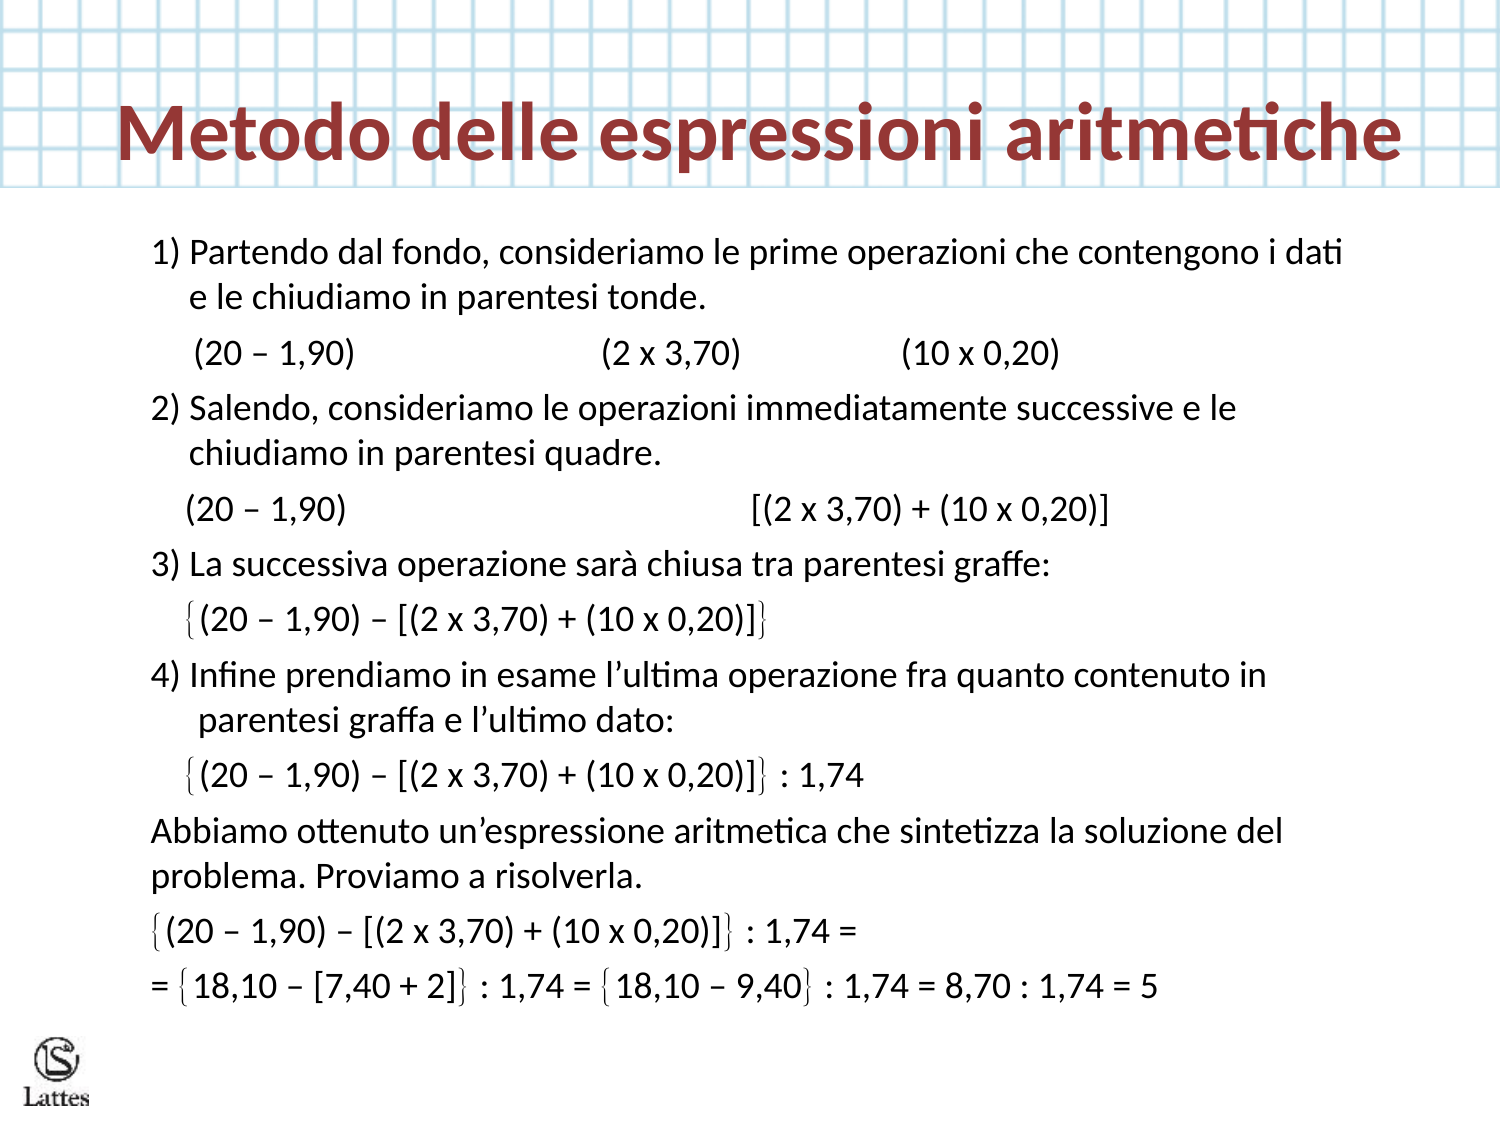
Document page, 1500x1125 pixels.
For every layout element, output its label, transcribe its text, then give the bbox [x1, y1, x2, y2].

picture [0, 0, 1500, 189]
picture [22, 1036, 89, 1107]
subtitle 1) Partendo dal fondo, consideriamo le prime operazioni che contengono i dati e le chiudiamo in parentesi tonde. (20 – 1,90) (2 x 3,70) (10 x 0,20) 2) Salendo, consideriamo le operazioni immediatamente successive e le chiudiamo in parentesi quadre. (20 – 1,90) [(2 x 3,70) + (10 x 0,20)] 3) La successiva operazione sarà chiusa tra parentesi graffe: (20 – 1,90) – [(2 x 3,70) + (10 x 0,20)] 4) Infine prendiamo in esame l’ultima operazione fra quanto contenuto in parentesi graffa e l’ultimo dato: (20 – 1,90) – [(2 x 3,70) + (10 x 0,20)] : 1,74 Abbiamo ottenuto un’espressione aritmetica che sintetizza la soluzione del problema. Proviamo a risolverla. (20 – 1,90) – [(2 x 3,70) + (10 x 0,20)] : 1,74 = = 18,10 – [7,40 + 2] : 1,74 = 18,10 – 9,40 : 1,74 = 8,70 : 1,74 = 5 [135, 219, 1376, 1071]
